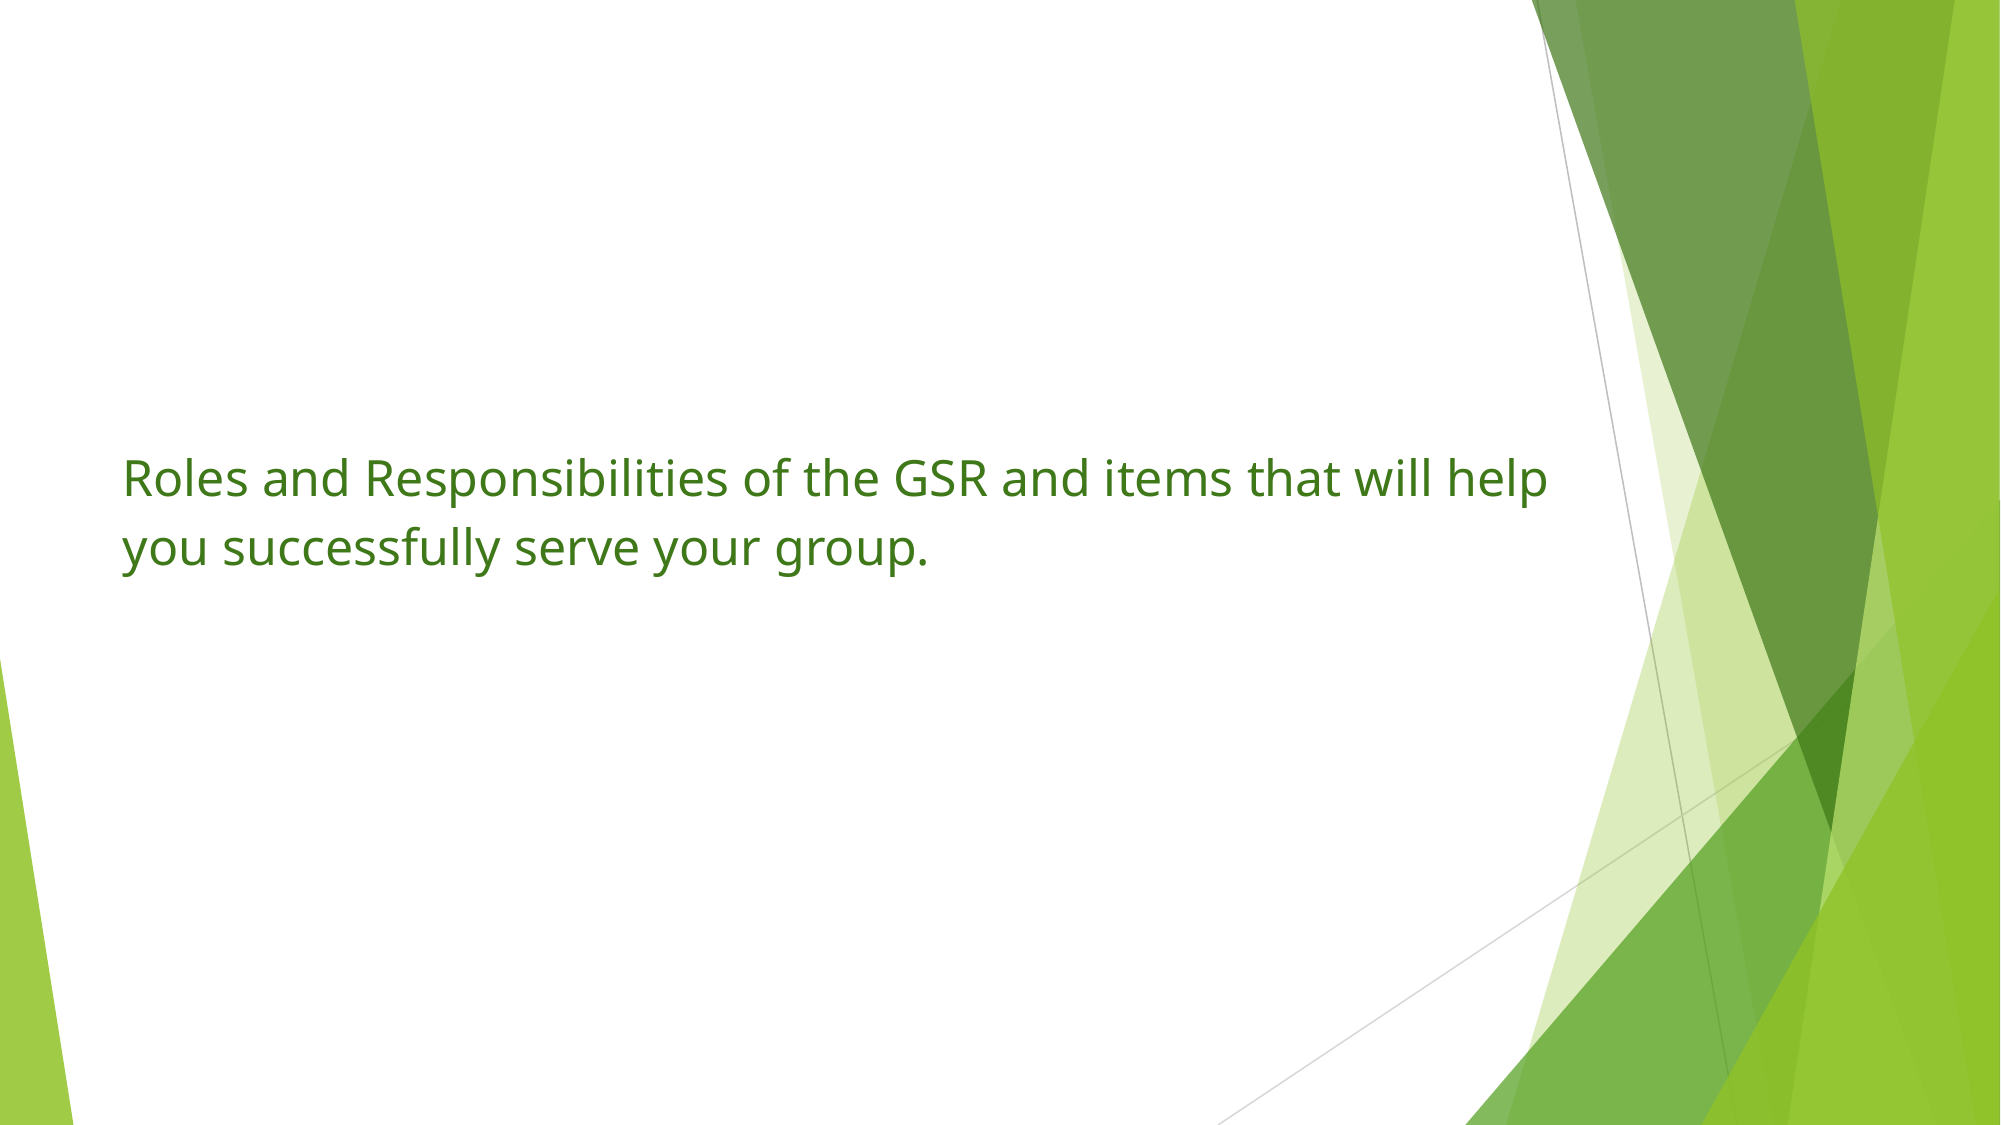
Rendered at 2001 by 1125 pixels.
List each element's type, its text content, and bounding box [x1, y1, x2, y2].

title Roles and Responsibilities of the GSR and items that will help you successfully serve your group. [107, 429, 1577, 736]
